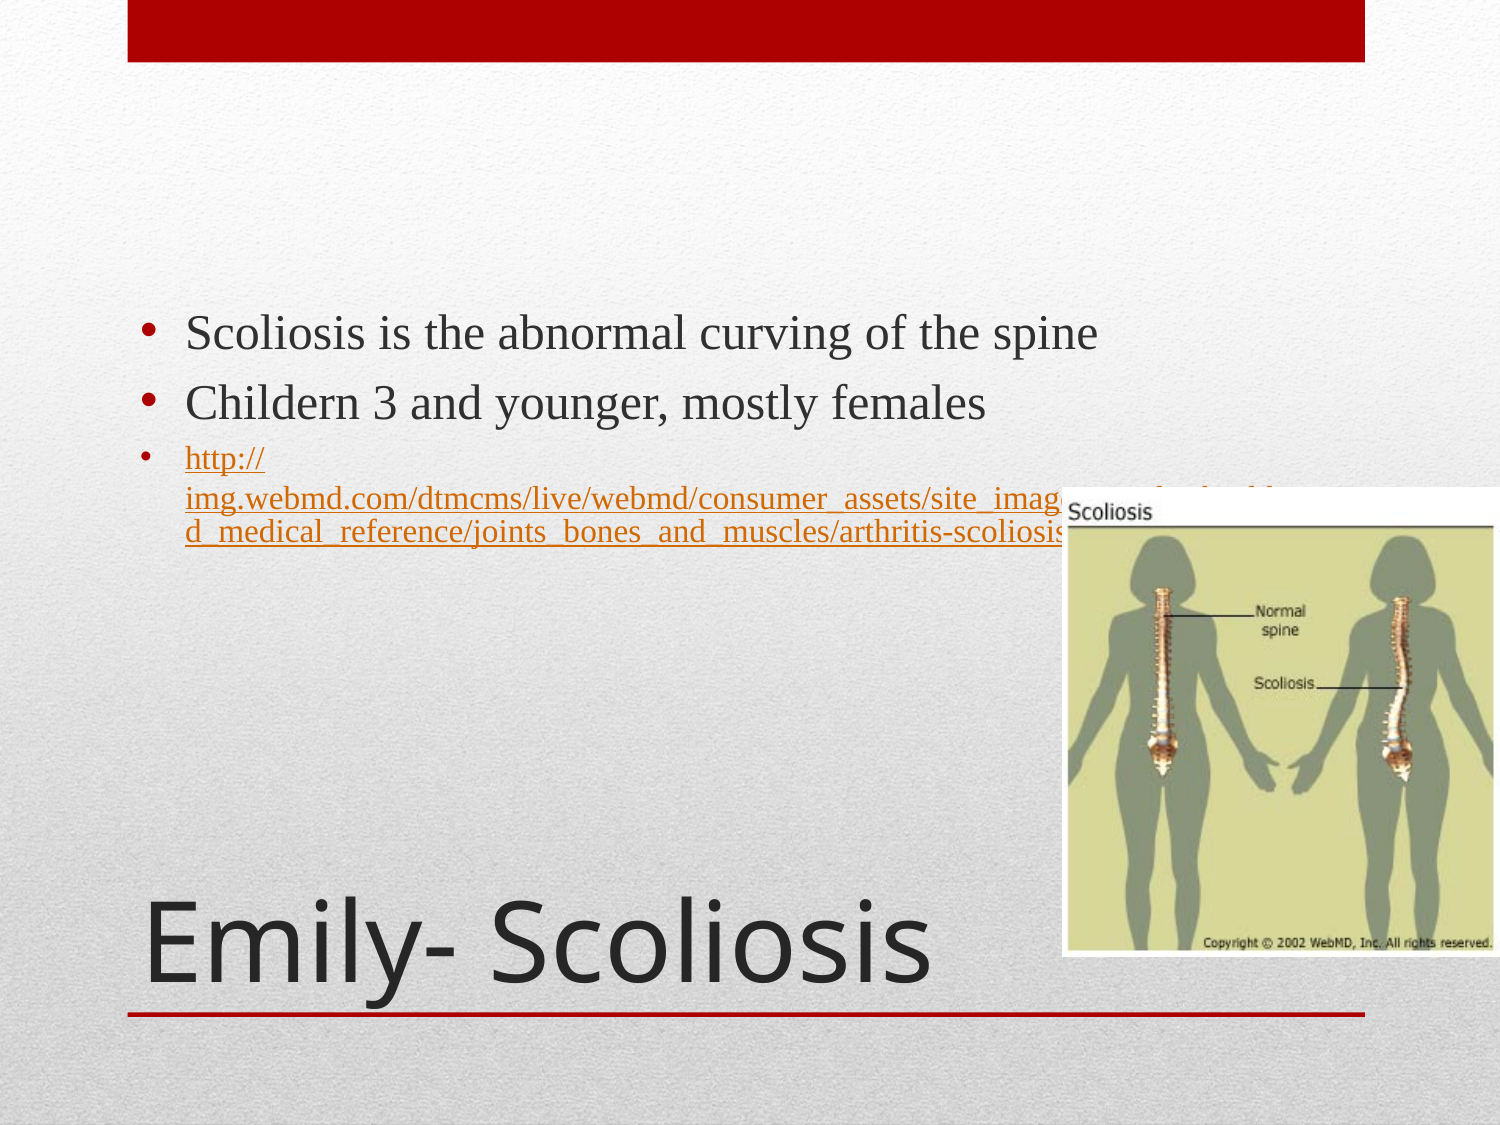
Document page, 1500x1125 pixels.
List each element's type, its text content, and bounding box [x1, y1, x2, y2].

picture [1061, 486, 1500, 957]
title Emily- Scoliosis [125, 750, 1238, 1013]
list Scoliosis is the abnormal curving of the spine Childern 3 and younger, mostly females http://img.webmd.com/dtmcms/live/webmd/consumer_assets/site_images/articles/health_and_medical_reference/joints_bones_and_muscles/arthritis-scoliosis_scoliosisspine.jpg [125, 112, 1363, 750]
